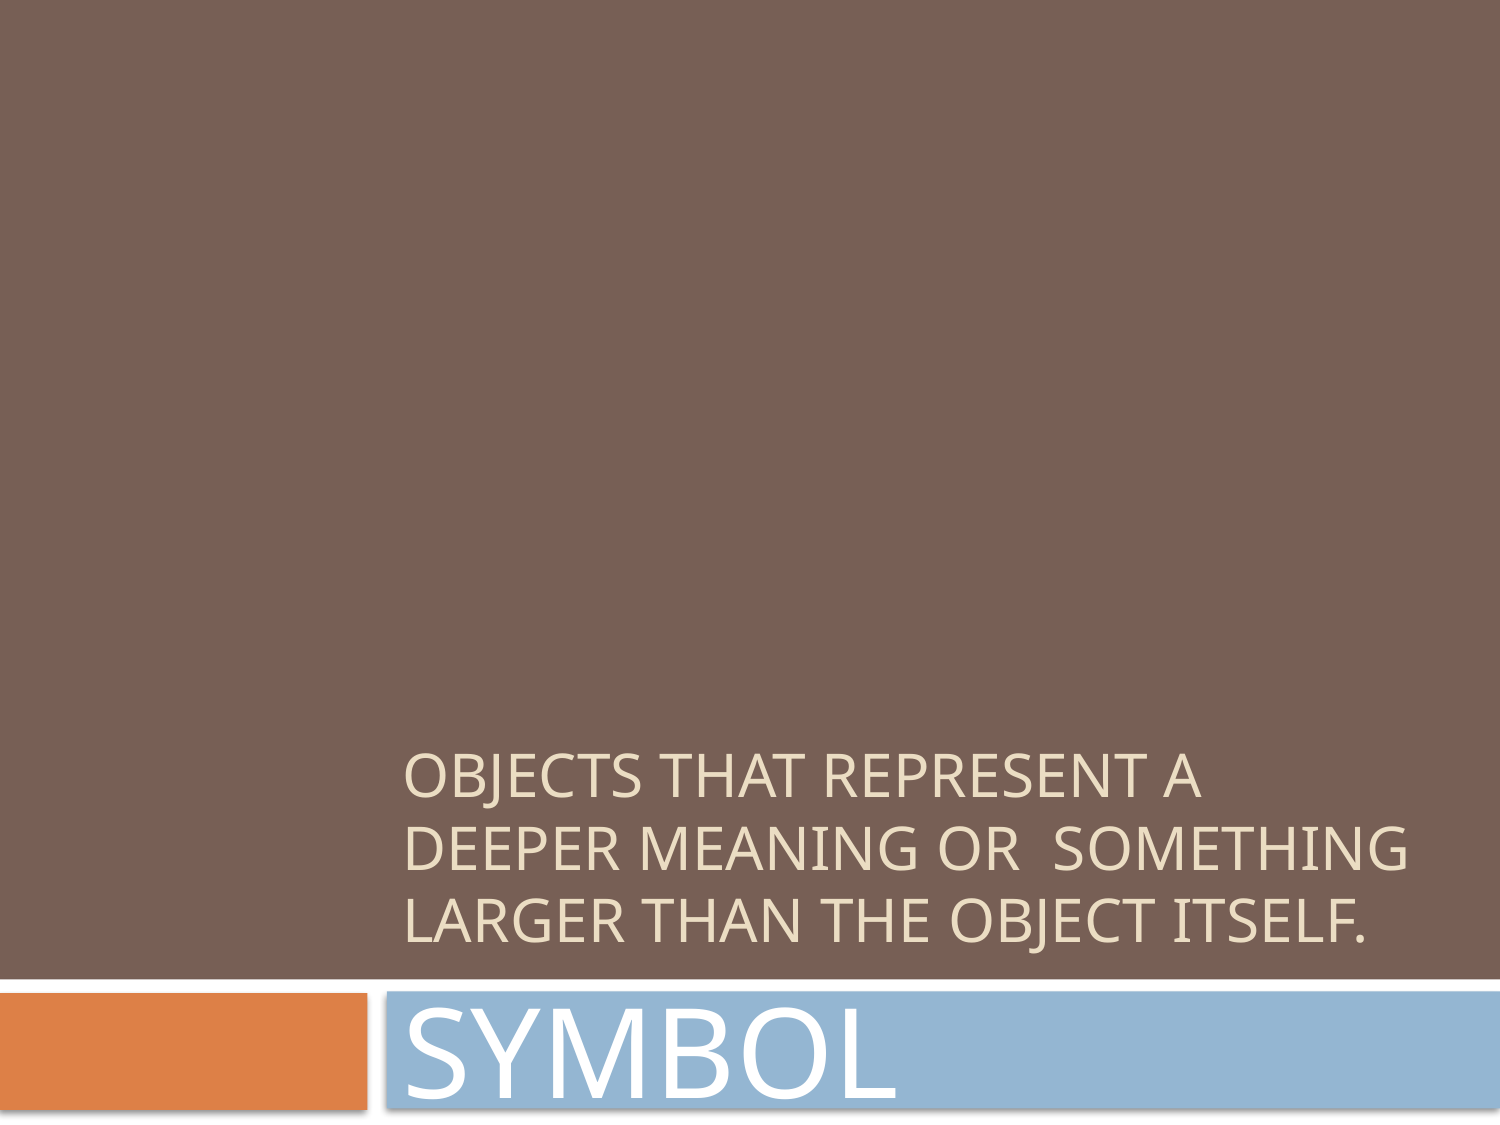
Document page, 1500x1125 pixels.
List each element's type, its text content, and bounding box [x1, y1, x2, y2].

subtitle SYMBOL [387, 992, 1488, 1105]
title OBJECTS THAT REPRESENT A DEEPER MEANING OR SOMETHING LARGER THAN THE OBJECT ITSELF. [387, 662, 1450, 963]
